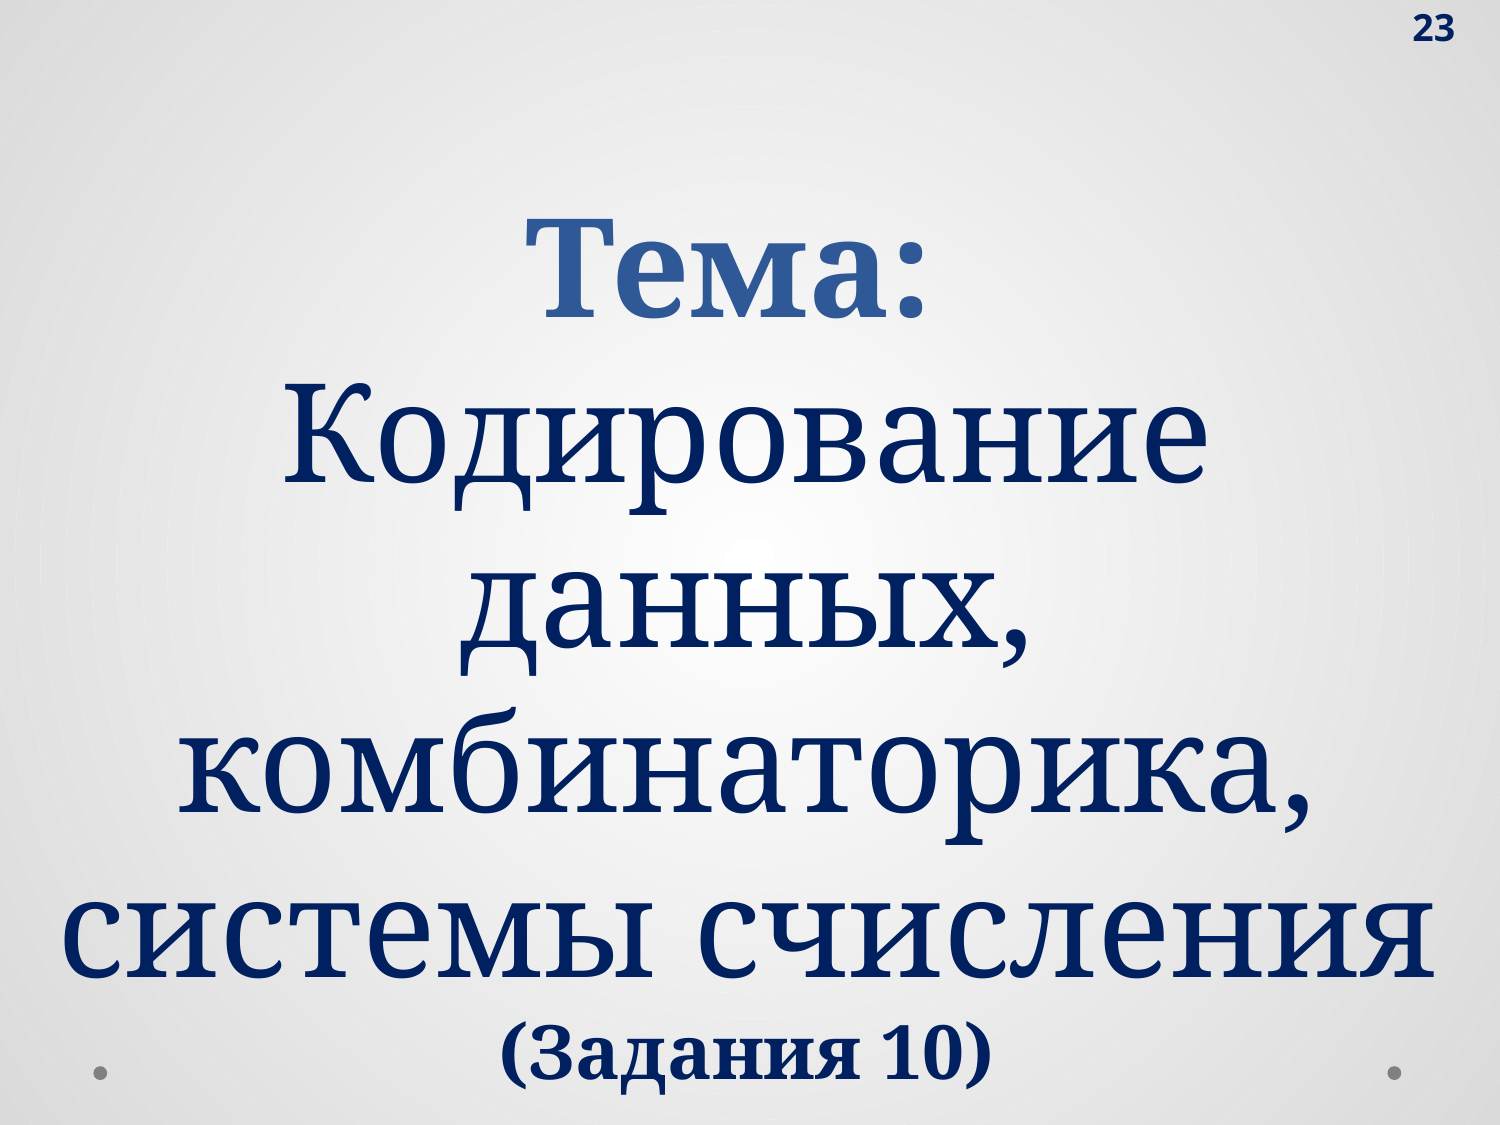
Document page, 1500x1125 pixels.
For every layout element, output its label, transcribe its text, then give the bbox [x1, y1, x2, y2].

text_box Тема: Кодирование данных, комбинаторика, системы счисления (Задания 10) [17, 172, 1477, 1103]
text_box 23 [1407, 0, 1500, 60]
